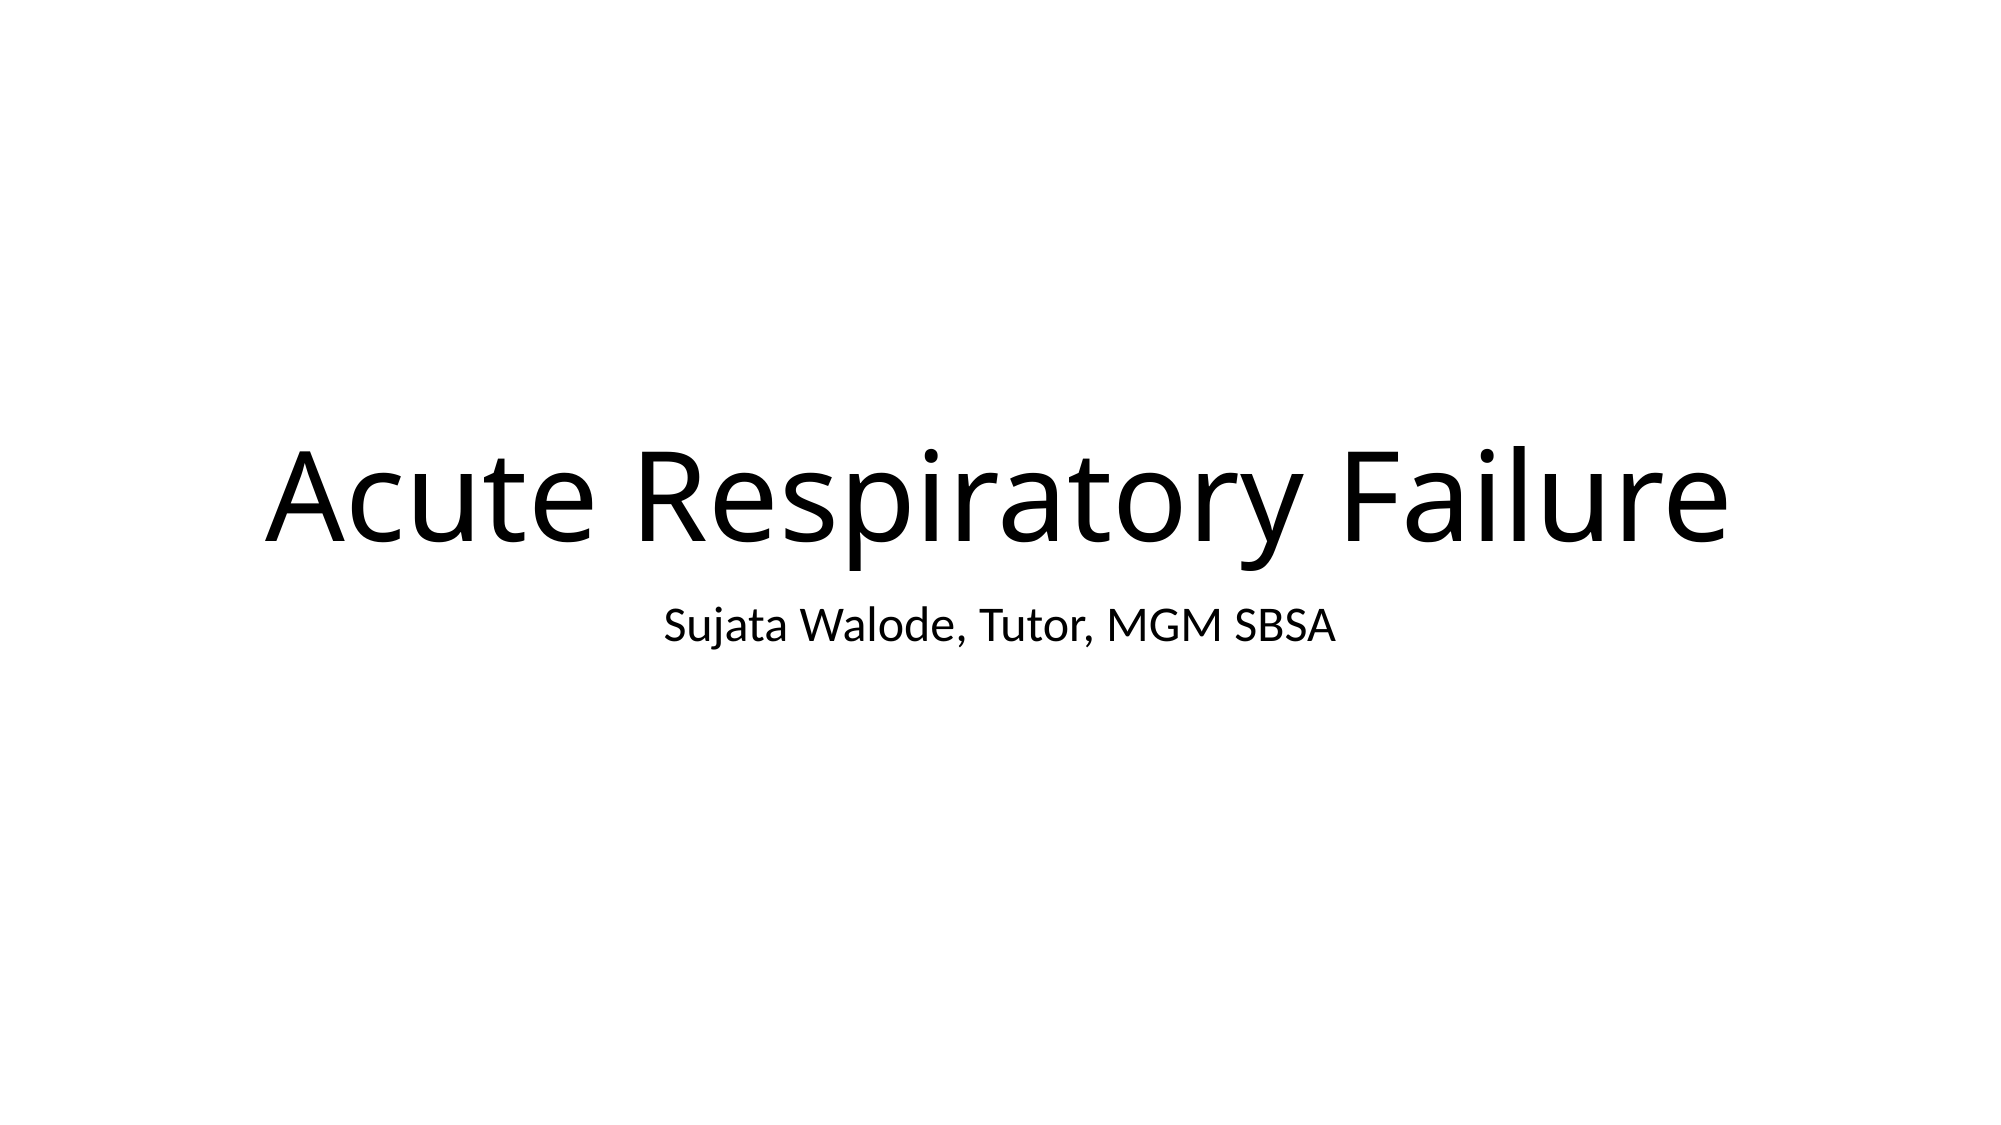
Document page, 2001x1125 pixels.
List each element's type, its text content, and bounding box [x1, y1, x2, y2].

title Acute Respiratory Failure [249, 184, 1750, 576]
subtitle Sujata Walode, Tutor, MGM SBSA [249, 590, 1750, 863]
